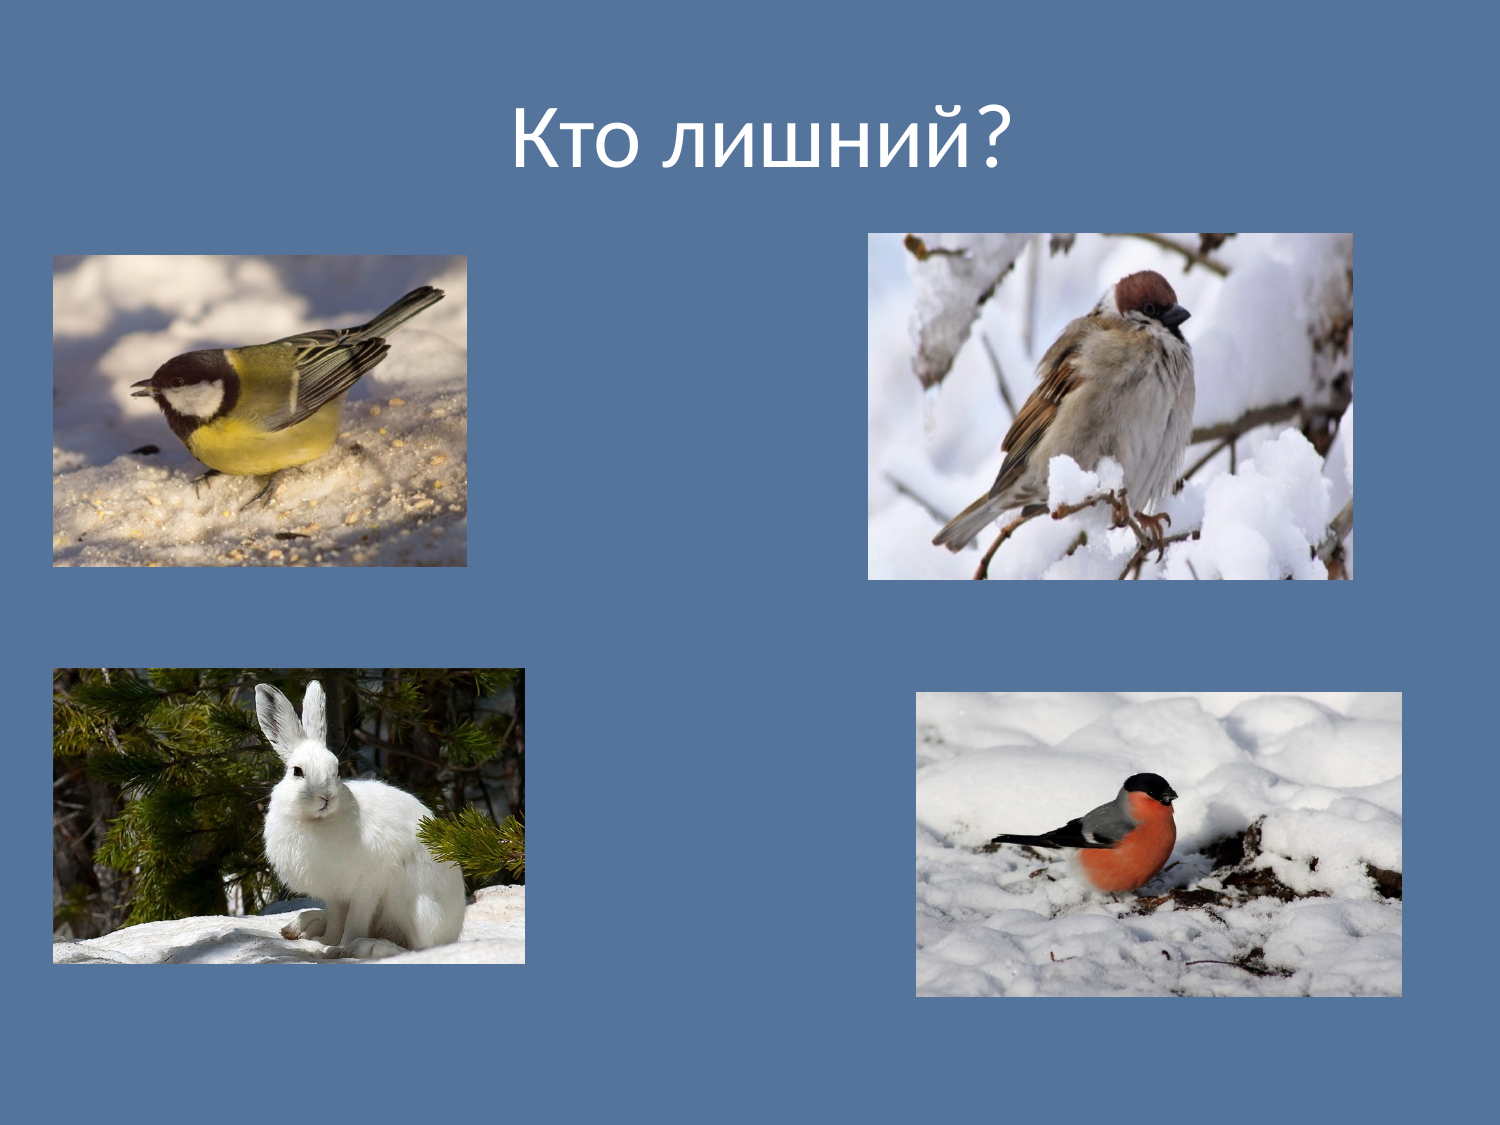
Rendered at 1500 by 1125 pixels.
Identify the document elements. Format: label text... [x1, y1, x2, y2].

picture [868, 233, 1353, 580]
picture [52, 668, 526, 965]
picture [915, 692, 1403, 998]
picture [52, 255, 467, 568]
title Кто лишний? [88, 54, 1439, 209]
